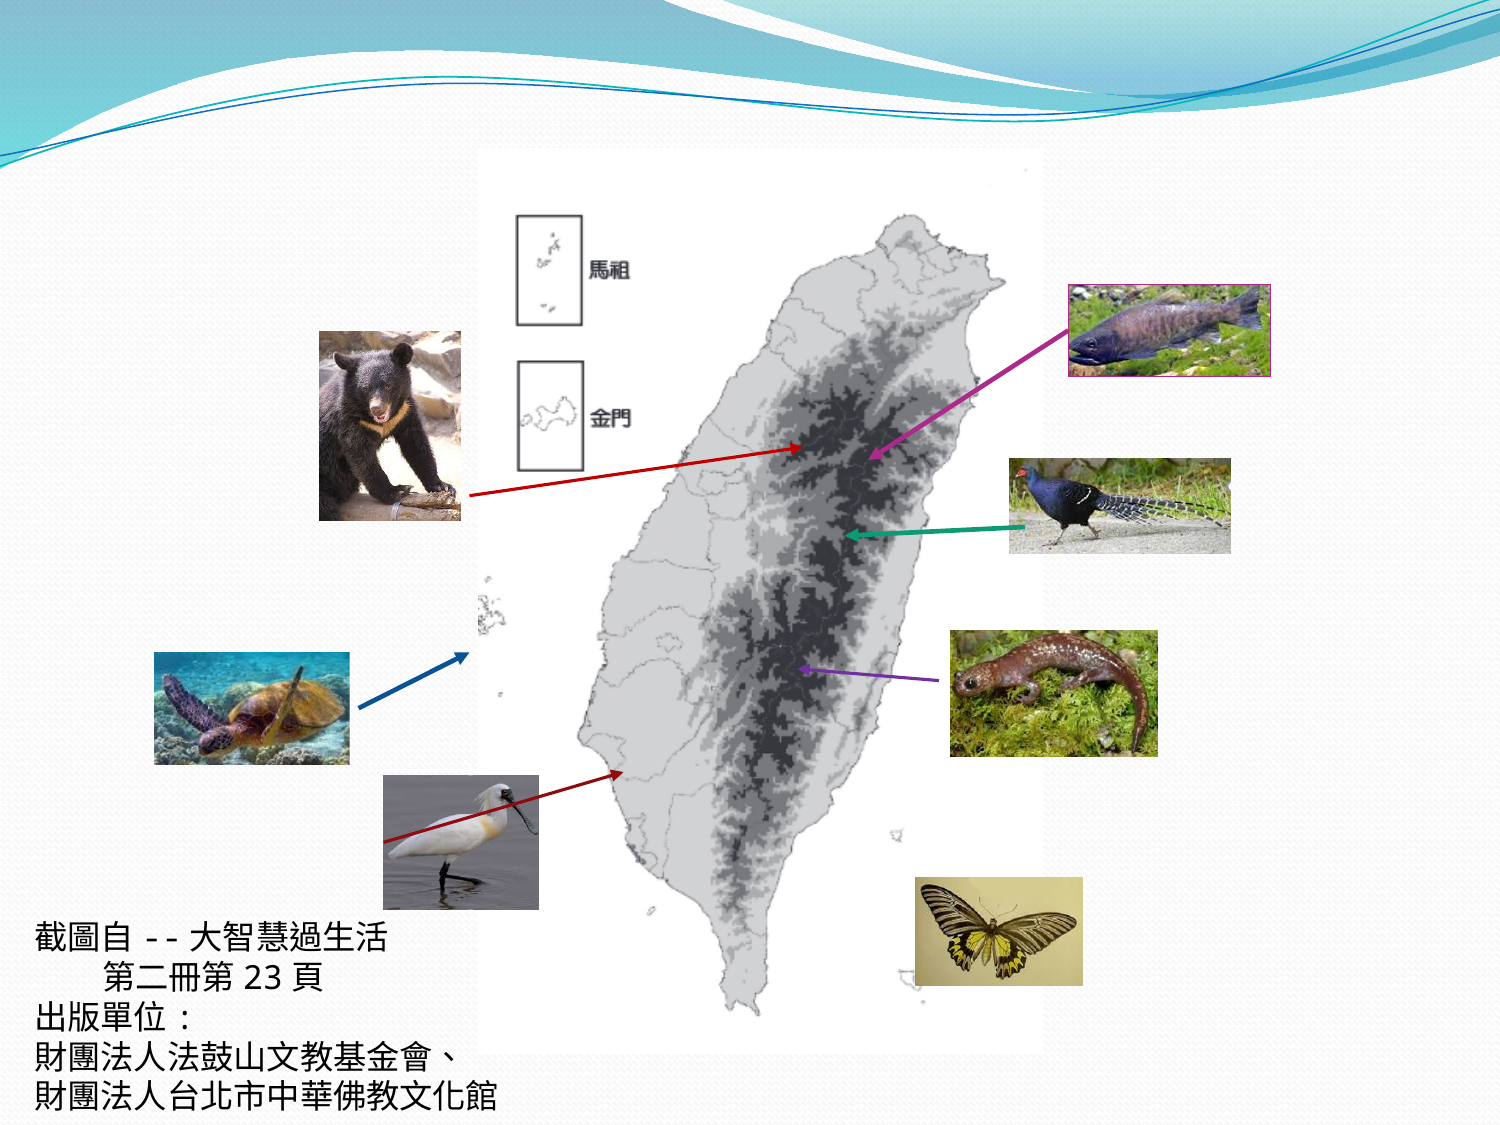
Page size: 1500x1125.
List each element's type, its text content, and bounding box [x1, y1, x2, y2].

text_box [358, 652, 470, 709]
picture [1009, 458, 1231, 555]
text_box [796, 668, 940, 681]
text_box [867, 330, 1069, 461]
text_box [844, 526, 1025, 536]
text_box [537, 771, 624, 843]
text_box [469, 446, 804, 496]
picture [1068, 284, 1271, 377]
picture [318, 330, 462, 521]
text_box 截圖自--大智慧過生活 第二冊第23頁 出版單位: 財團法人法鼓山文教基金會、 財團法人台北市中華佛教文化館 [19, 908, 518, 1123]
picture [383, 148, 1158, 1054]
picture [153, 652, 350, 765]
